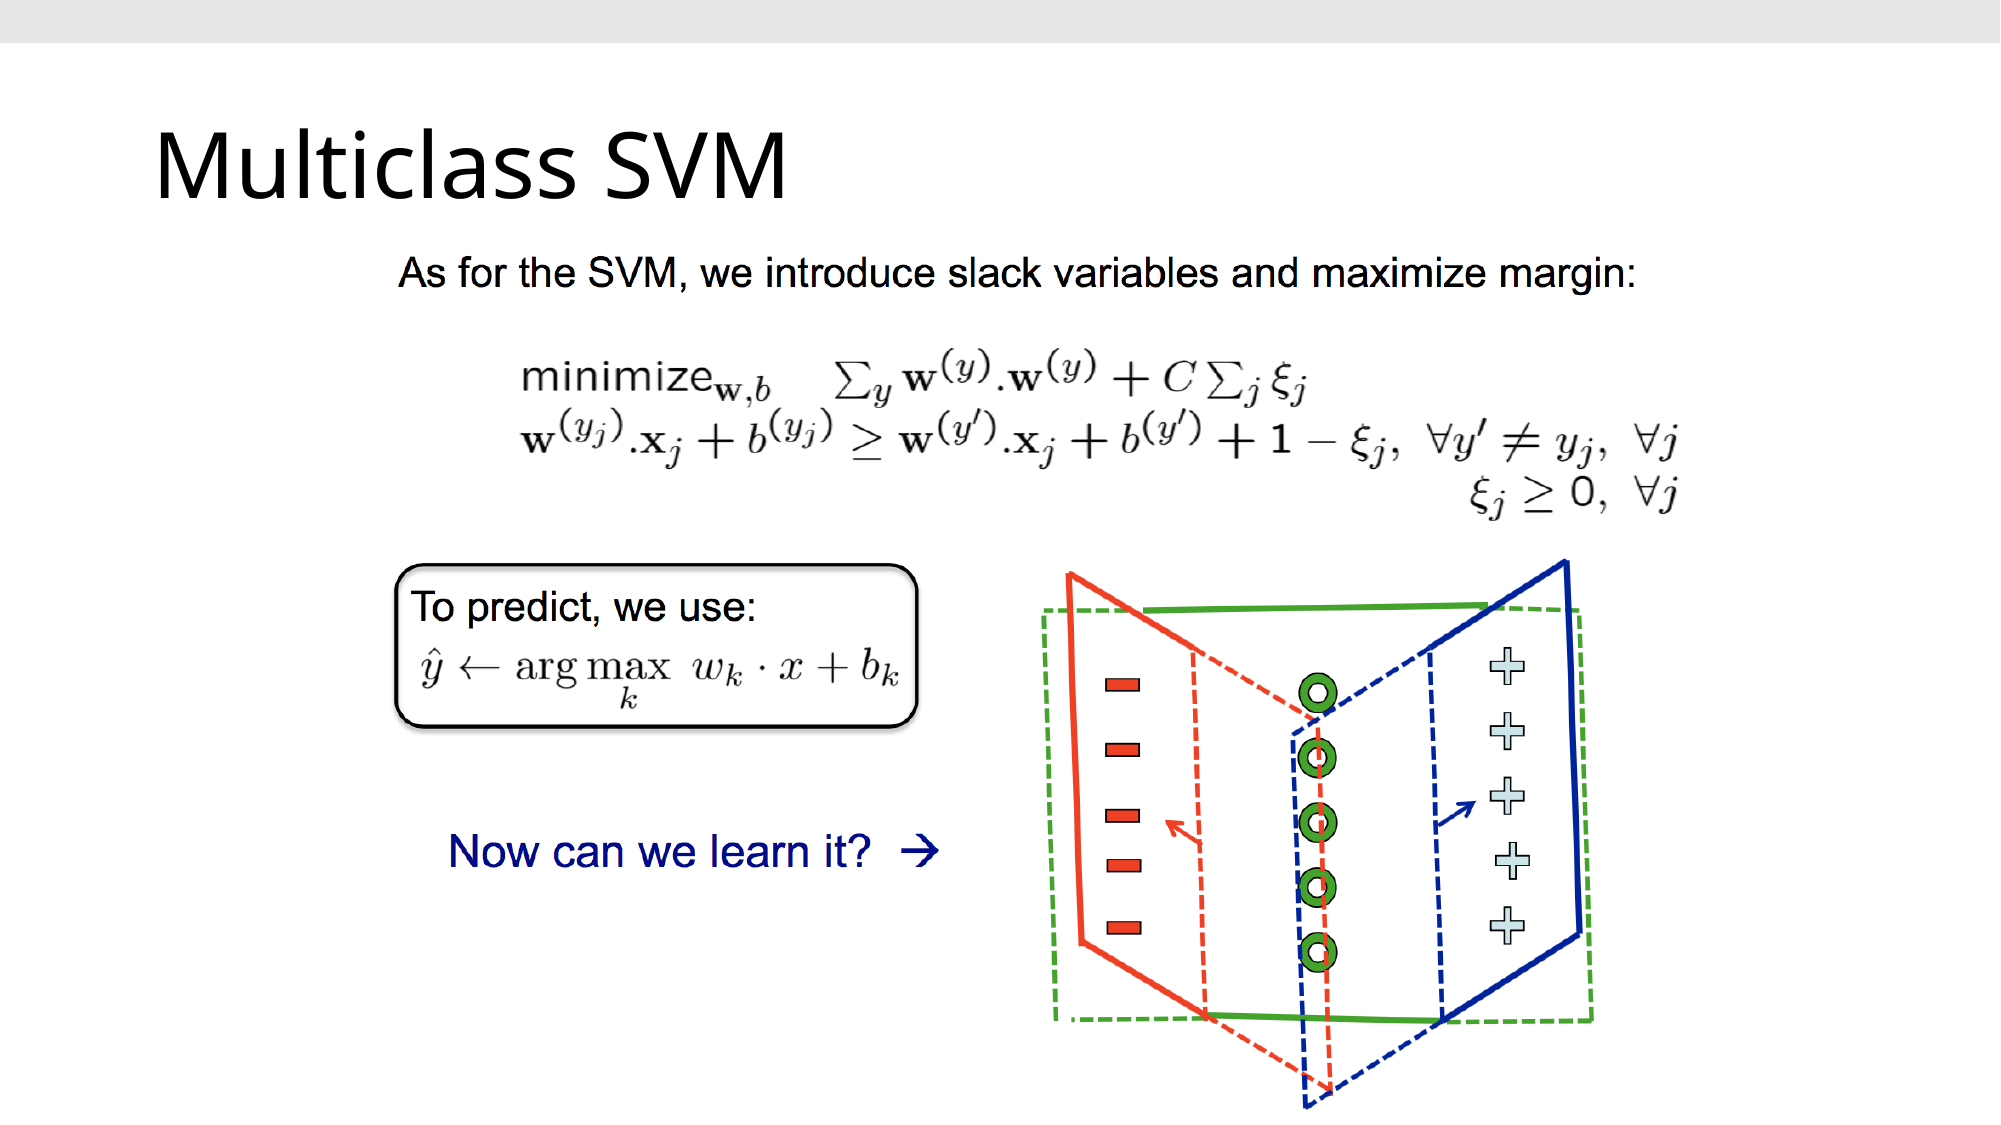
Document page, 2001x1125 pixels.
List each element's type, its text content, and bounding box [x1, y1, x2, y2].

picture [325, 221, 1750, 1125]
text_box [0, 0, 2000, 44]
title Multiclass SVM [137, 59, 1863, 278]
